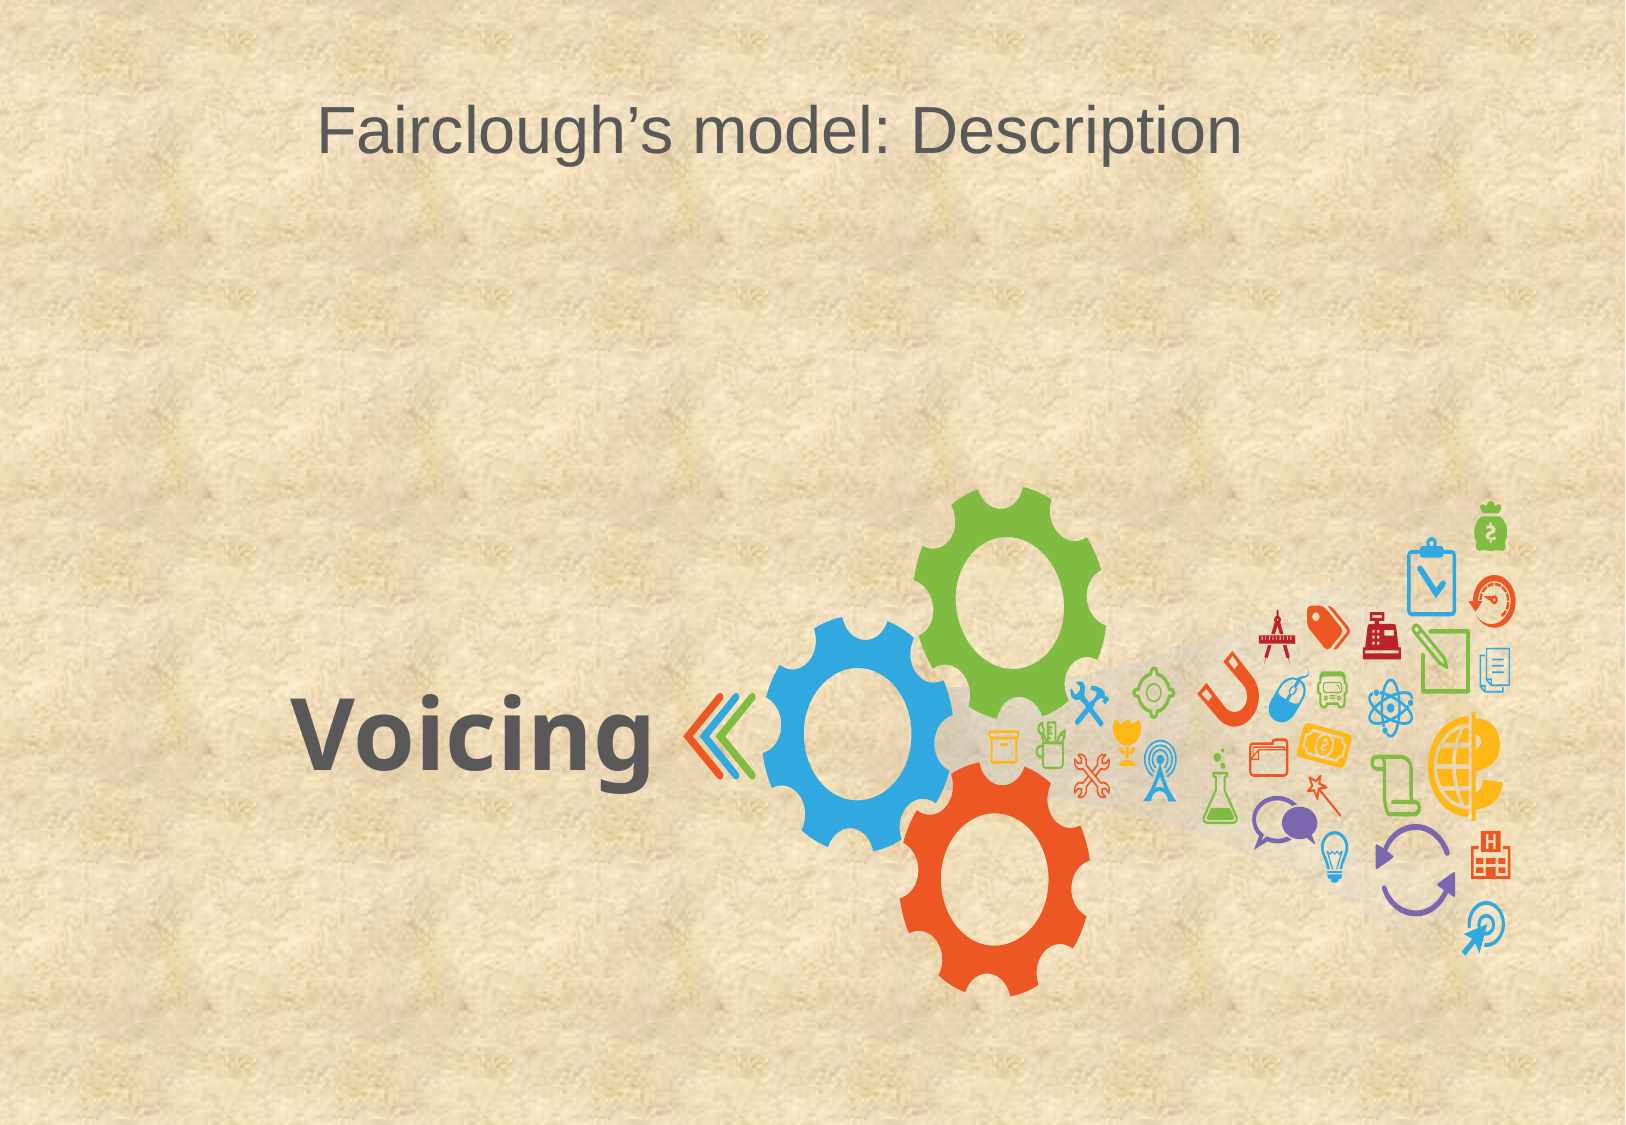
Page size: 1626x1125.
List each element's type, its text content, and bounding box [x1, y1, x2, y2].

title Fairclough’s model: Description [0, 69, 1561, 185]
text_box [682, 480, 1516, 997]
picture [0, 0, 1626, 1125]
text_box Voicing [275, 681, 677, 795]
